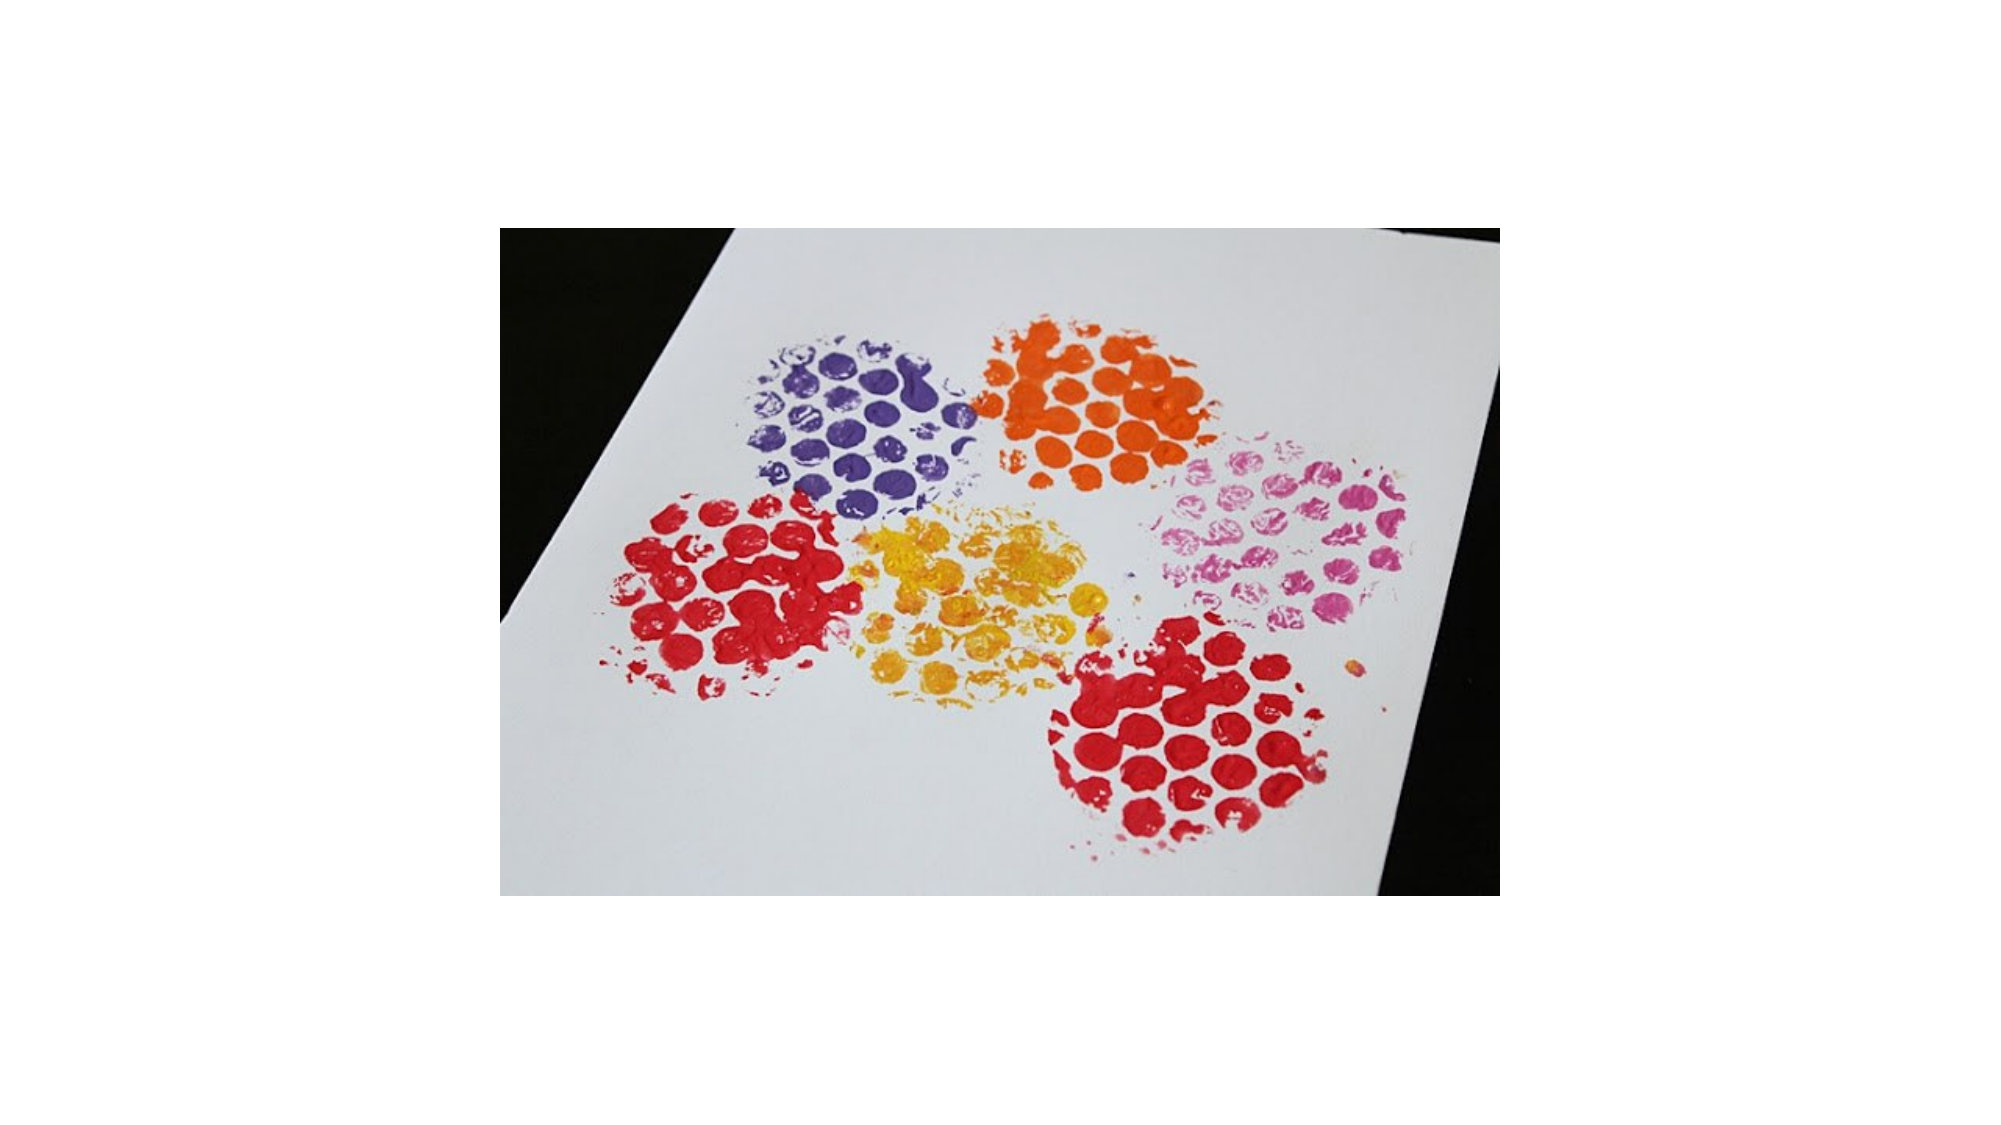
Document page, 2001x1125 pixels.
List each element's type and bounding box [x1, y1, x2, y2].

picture [499, 228, 1500, 897]
